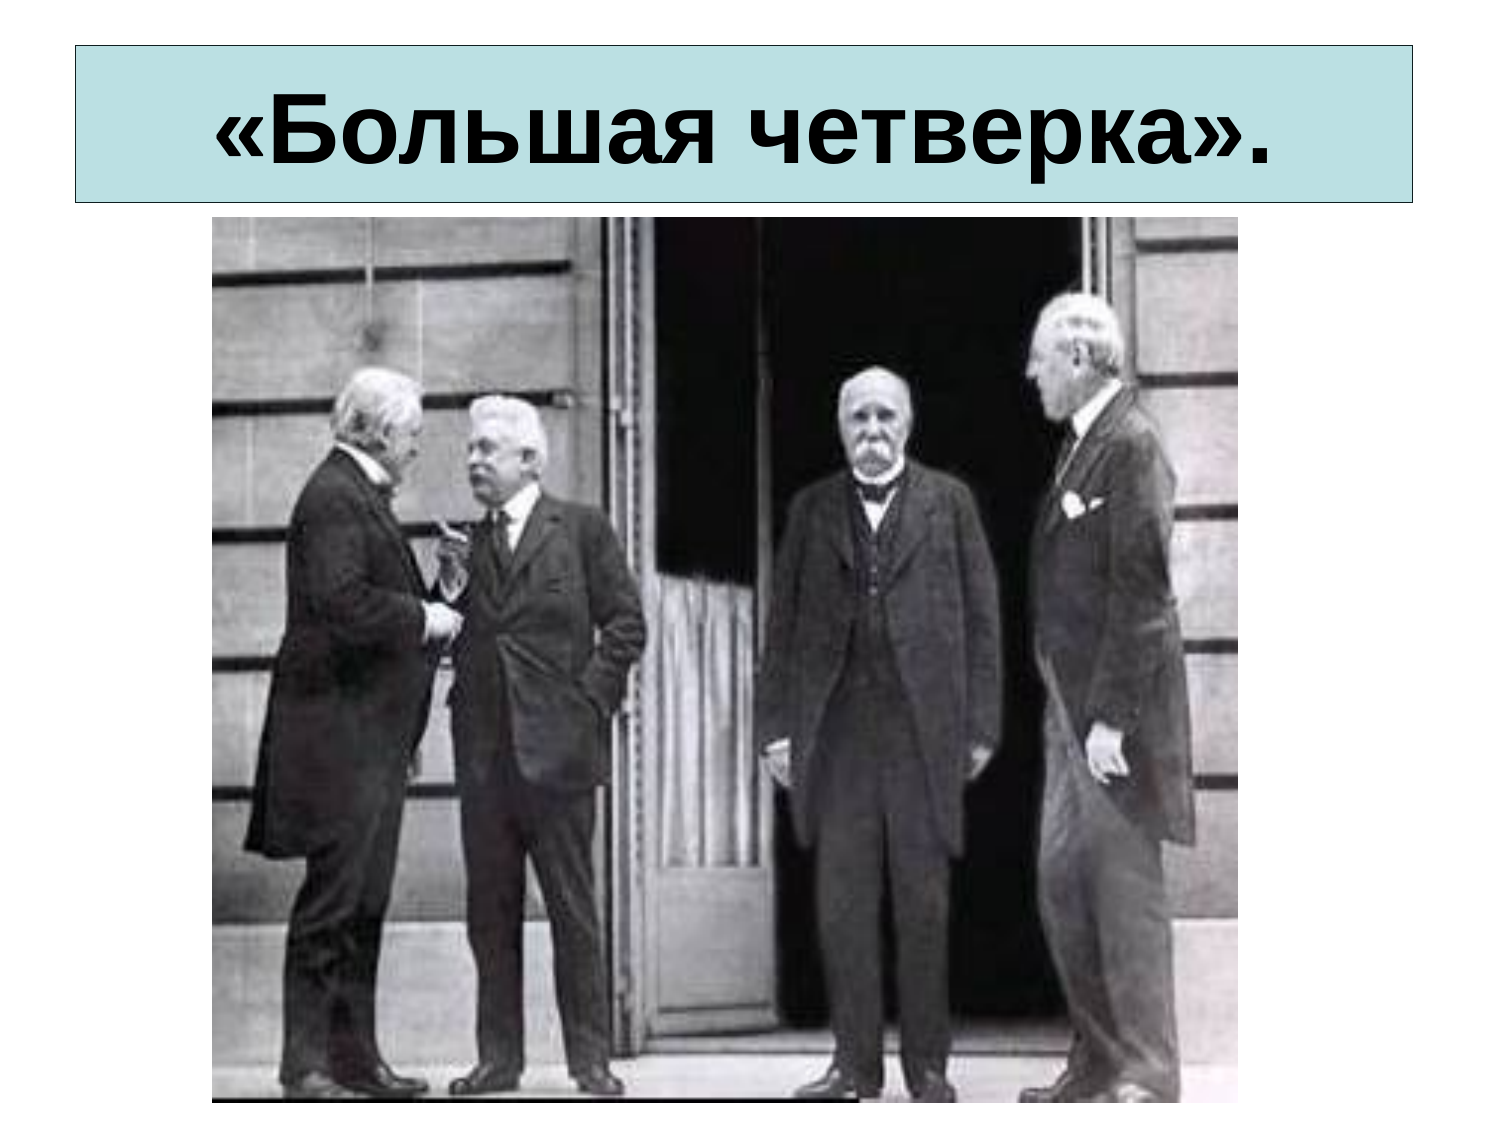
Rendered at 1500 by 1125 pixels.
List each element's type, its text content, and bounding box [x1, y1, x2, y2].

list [212, 217, 1238, 1103]
title «Большая четверка». [75, 45, 1413, 203]
